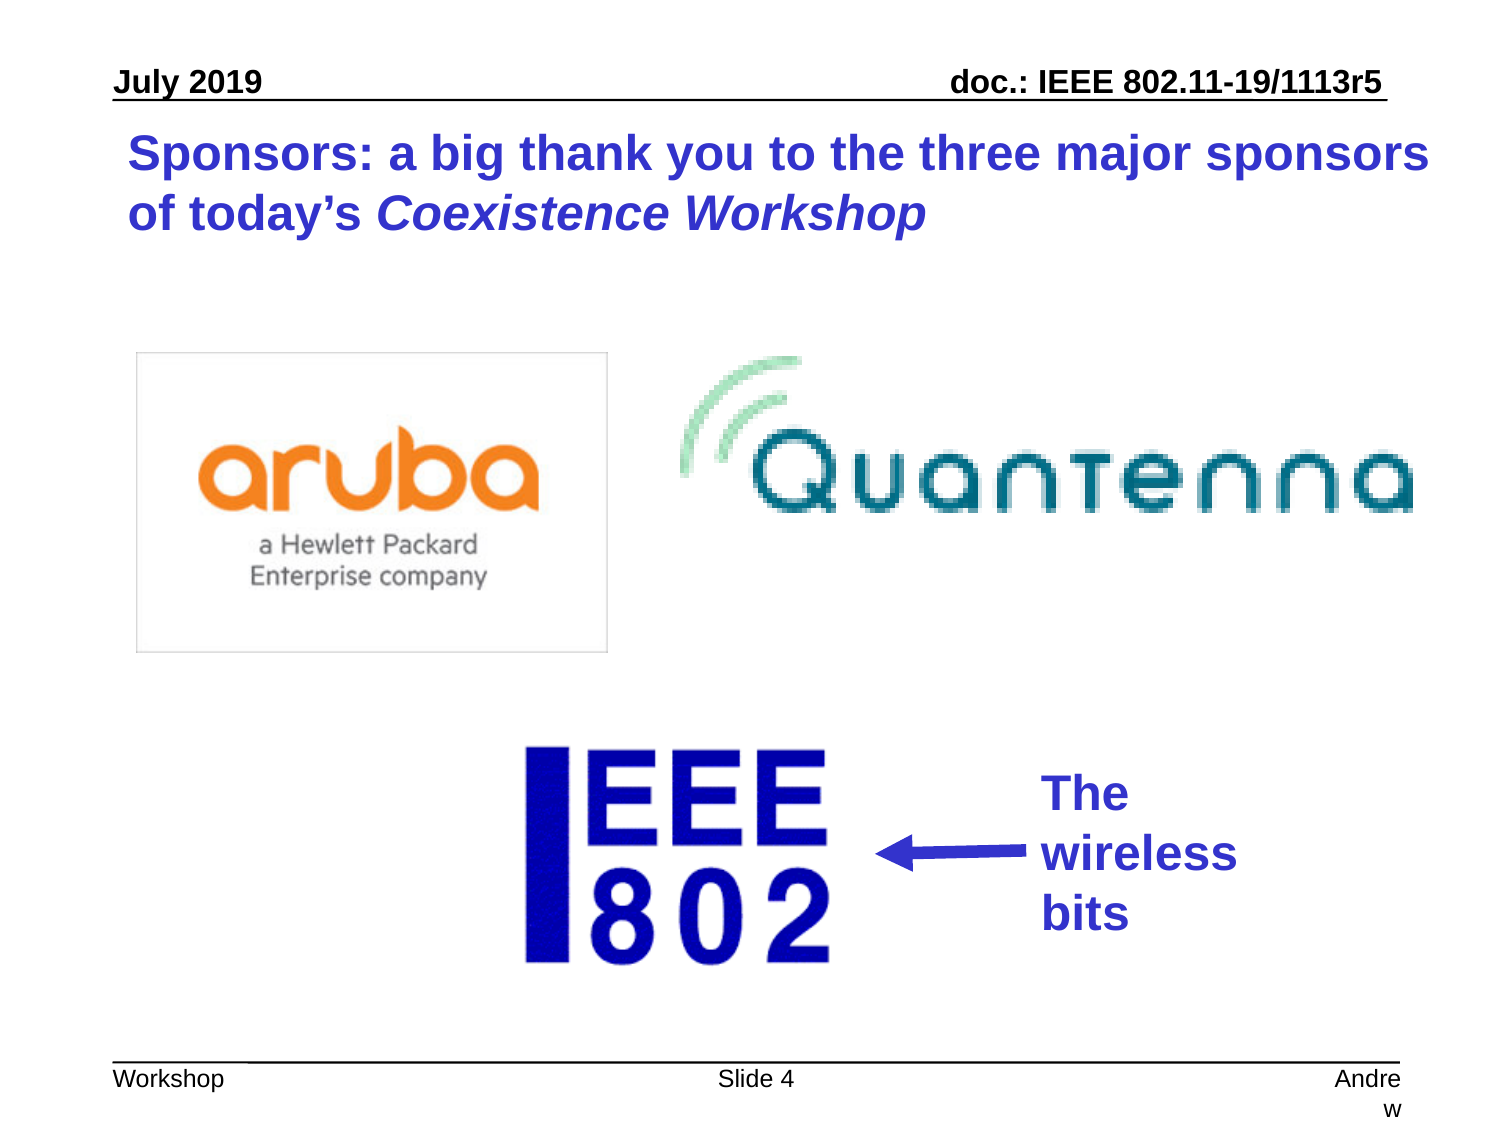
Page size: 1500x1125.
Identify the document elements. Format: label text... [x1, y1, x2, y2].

text_box The wireless bits [1026, 753, 1254, 948]
slide_number Slide 4 [709, 1061, 803, 1093]
picture [508, 674, 853, 1034]
title Sponsors: a big thank you to the three major sponsors of today’s Coexistence Workshop [112, 112, 1488, 288]
picture [136, 352, 608, 654]
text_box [874, 851, 1026, 855]
picture [1365, 464, 1402, 502]
footer Andrew Myles, Cisco [1320, 1061, 1402, 1093]
picture [680, 356, 1413, 513]
